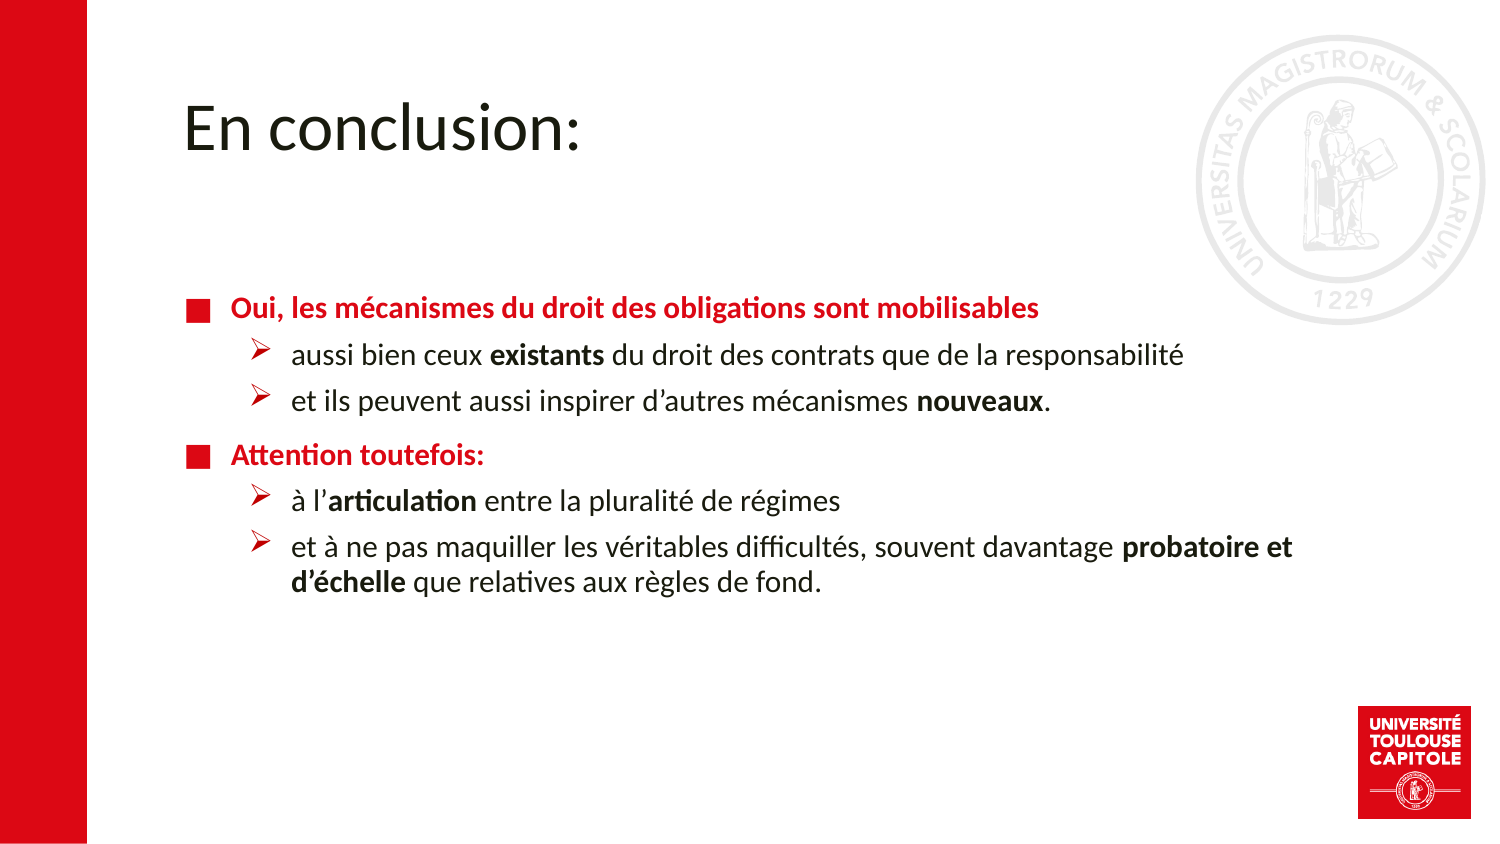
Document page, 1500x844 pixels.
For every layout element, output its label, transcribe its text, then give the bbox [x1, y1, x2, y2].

title En conclusion: [168, 84, 1351, 268]
list Oui, les mécanismes du droit des obligations sont mobilisables aussi bien ceux existants du droit des contrats que de la responsabilité et ils peuvent aussi inspirer d’autres mécanismes nouveaux. Attention toutefois: à l’articulation entre la pluralité de régimes et à ne pas maquiller les véritables difficultés, souvent davantage probatoire et d’échelle que relatives aux règles de fond. [168, 283, 1351, 725]
picture [1358, 706, 1471, 819]
